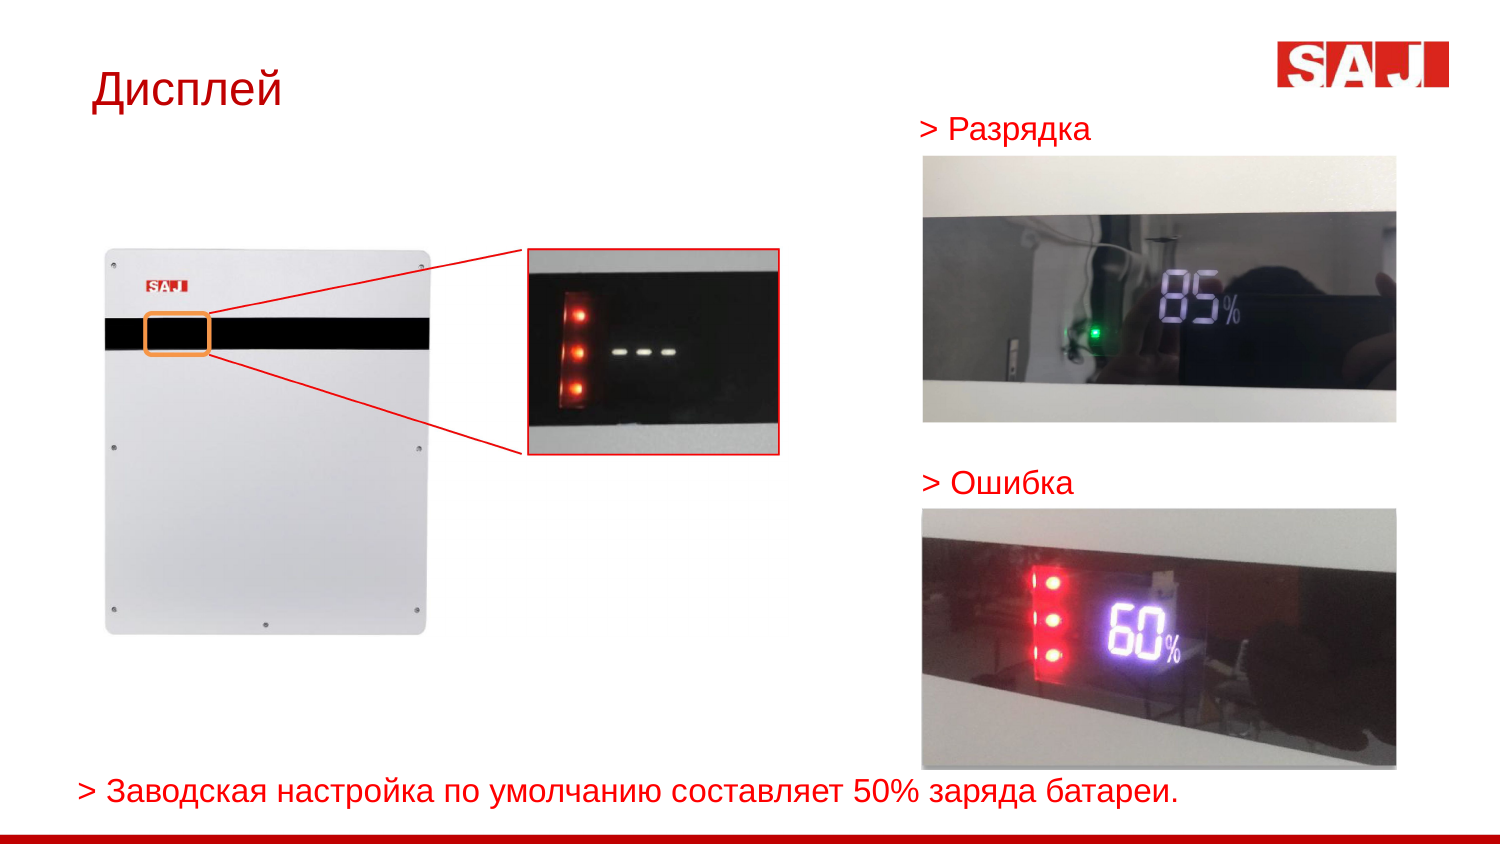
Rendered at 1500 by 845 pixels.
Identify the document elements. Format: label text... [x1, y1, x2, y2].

text_box > Заводская настройка по умолчанию составляет 50% заряда батареи. [77, 769, 563, 807]
picture [921, 154, 1397, 423]
text_box > Разрядка [919, 106, 1126, 144]
picture [1277, 41, 1450, 88]
picture [0, 830, 1500, 844]
picture [103, 246, 789, 638]
text_box > Ошибка [921, 461, 1027, 486]
text_box Дисплей [92, 57, 246, 97]
picture [921, 505, 1397, 770]
